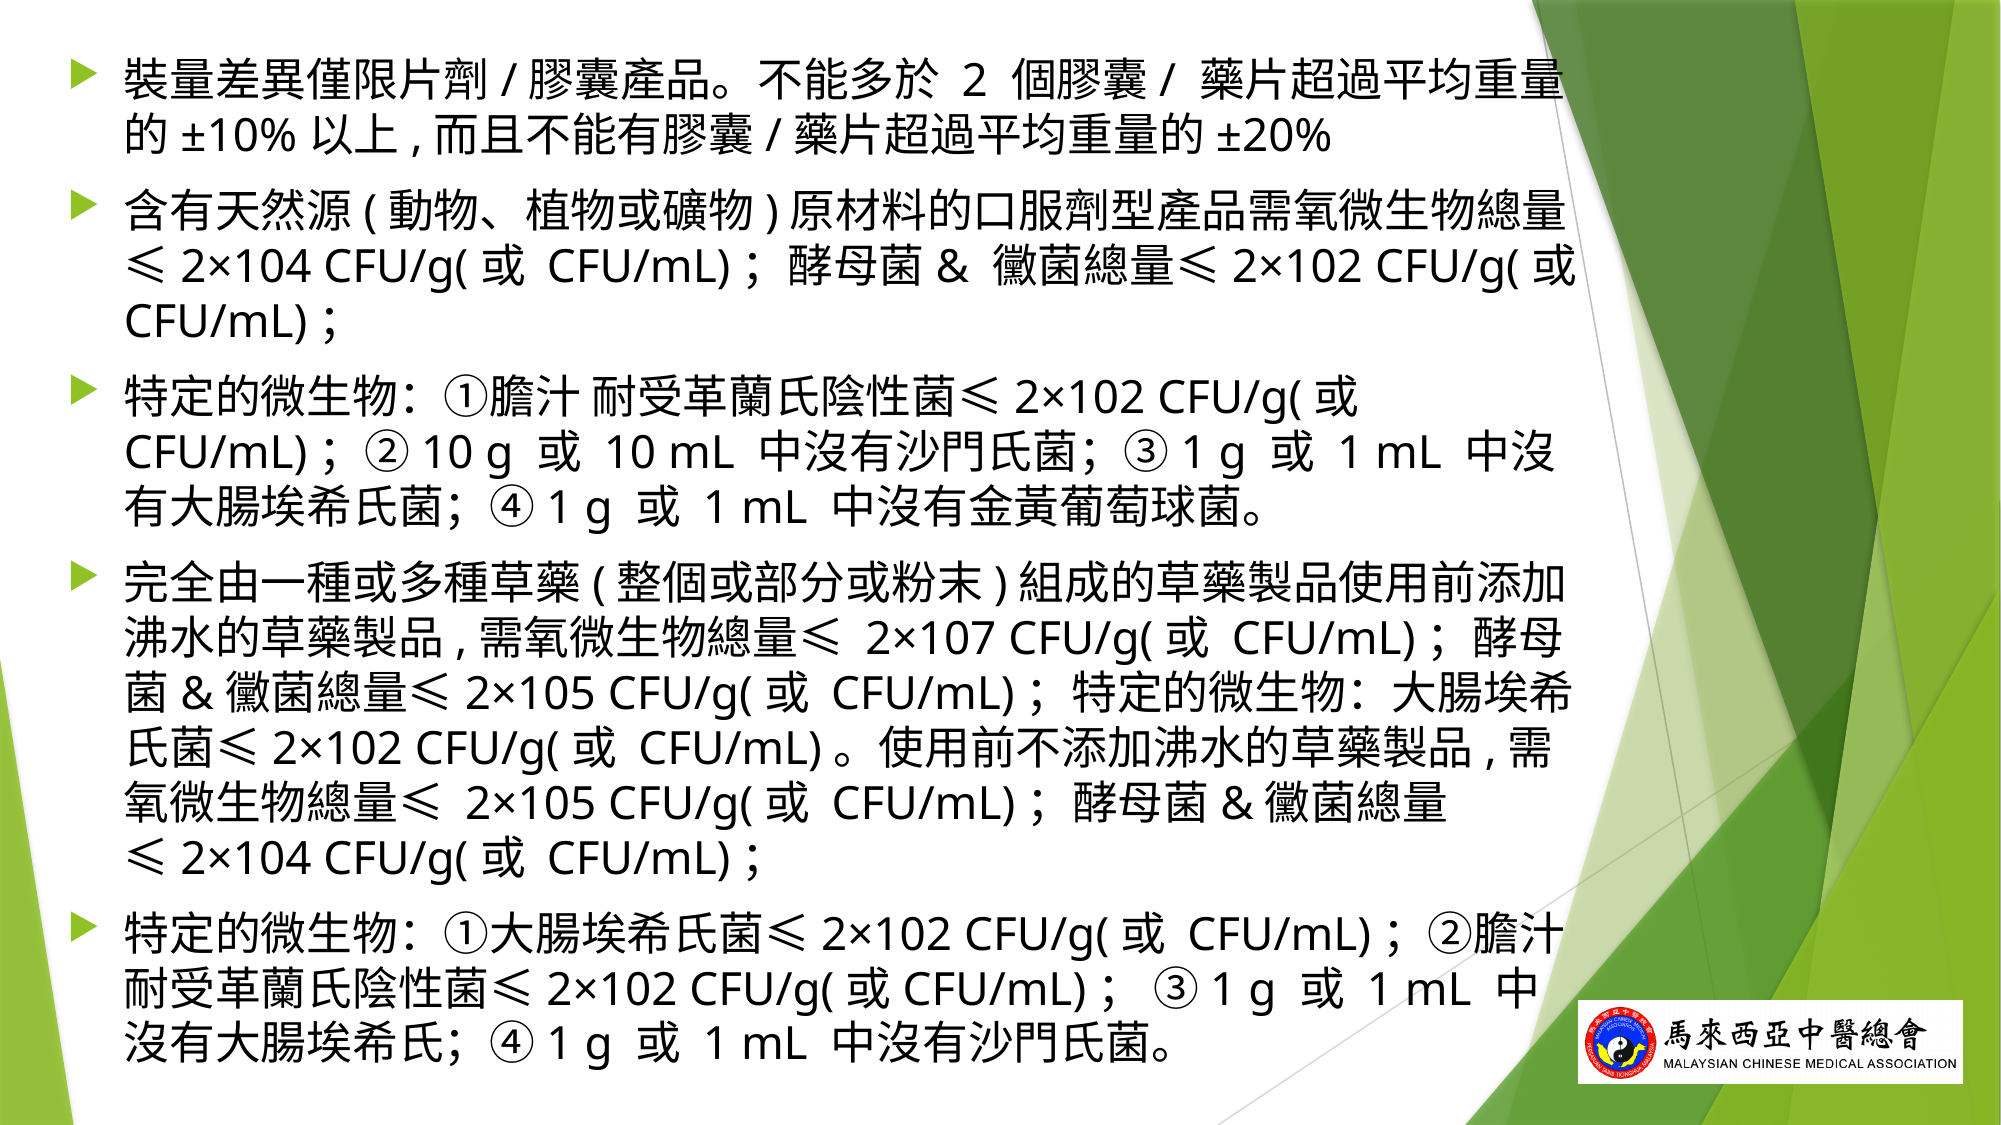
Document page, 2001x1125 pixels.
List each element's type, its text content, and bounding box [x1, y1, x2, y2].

list 裝量差異僅限片劑/膠囊產品。不能多於 2 個膠囊/ 藥片超過平均重量的±10%以上,而且不能有膠囊/藥片超過平均重量的±20% 含有天然源(動物、植物或礦物)原材料的口服劑型產品需氧微生物總量≤2×104 CFU/g(或 CFU/mL)；酵母菌& 黴菌總量≤2×102 CFU/g(或 CFU/mL)； 特定的微生物：①膽汁 耐受革蘭氏陰性菌≤2×102 CFU/g(或 CFU/mL)；②10 g 或 10 mL 中沒有沙門氏菌；③1 g 或 1 mL 中沒有大腸埃希氏菌；④1 g 或 1 mL 中沒有金黃葡萄球菌。 完全由一種或多種草藥(整個或部分或粉末)組成的草藥製品使用前添加沸水的草藥製品,需氧微生物總量≤ 2×107 CFU/g(或 CFU/mL)；酵母菌&黴菌總量≤2×105 CFU/g(或 CFU/mL)；特定的微生物：大腸埃希氏菌≤2×102 CFU/g(或 CFU/mL)。使用前不添加沸水的草藥製品,需氧微生物總量≤ 2×105 CFU/g(或 CFU/mL)；酵母菌&黴菌總量≤2×104 CFU/g(或 CFU/mL)； 特定的微生物：①大腸埃希氏菌≤2×102 CFU/g(或 CFU/mL)；②膽汁耐受革蘭氏陰性菌≤2×102 CFU/g(或CFU/mL)； ③1 g 或 1 mL 中沒有大腸埃希氏；④1 g 或 1 mL 中沒有沙門氏菌。 [52, 43, 1598, 681]
picture [1577, 999, 1964, 1085]
